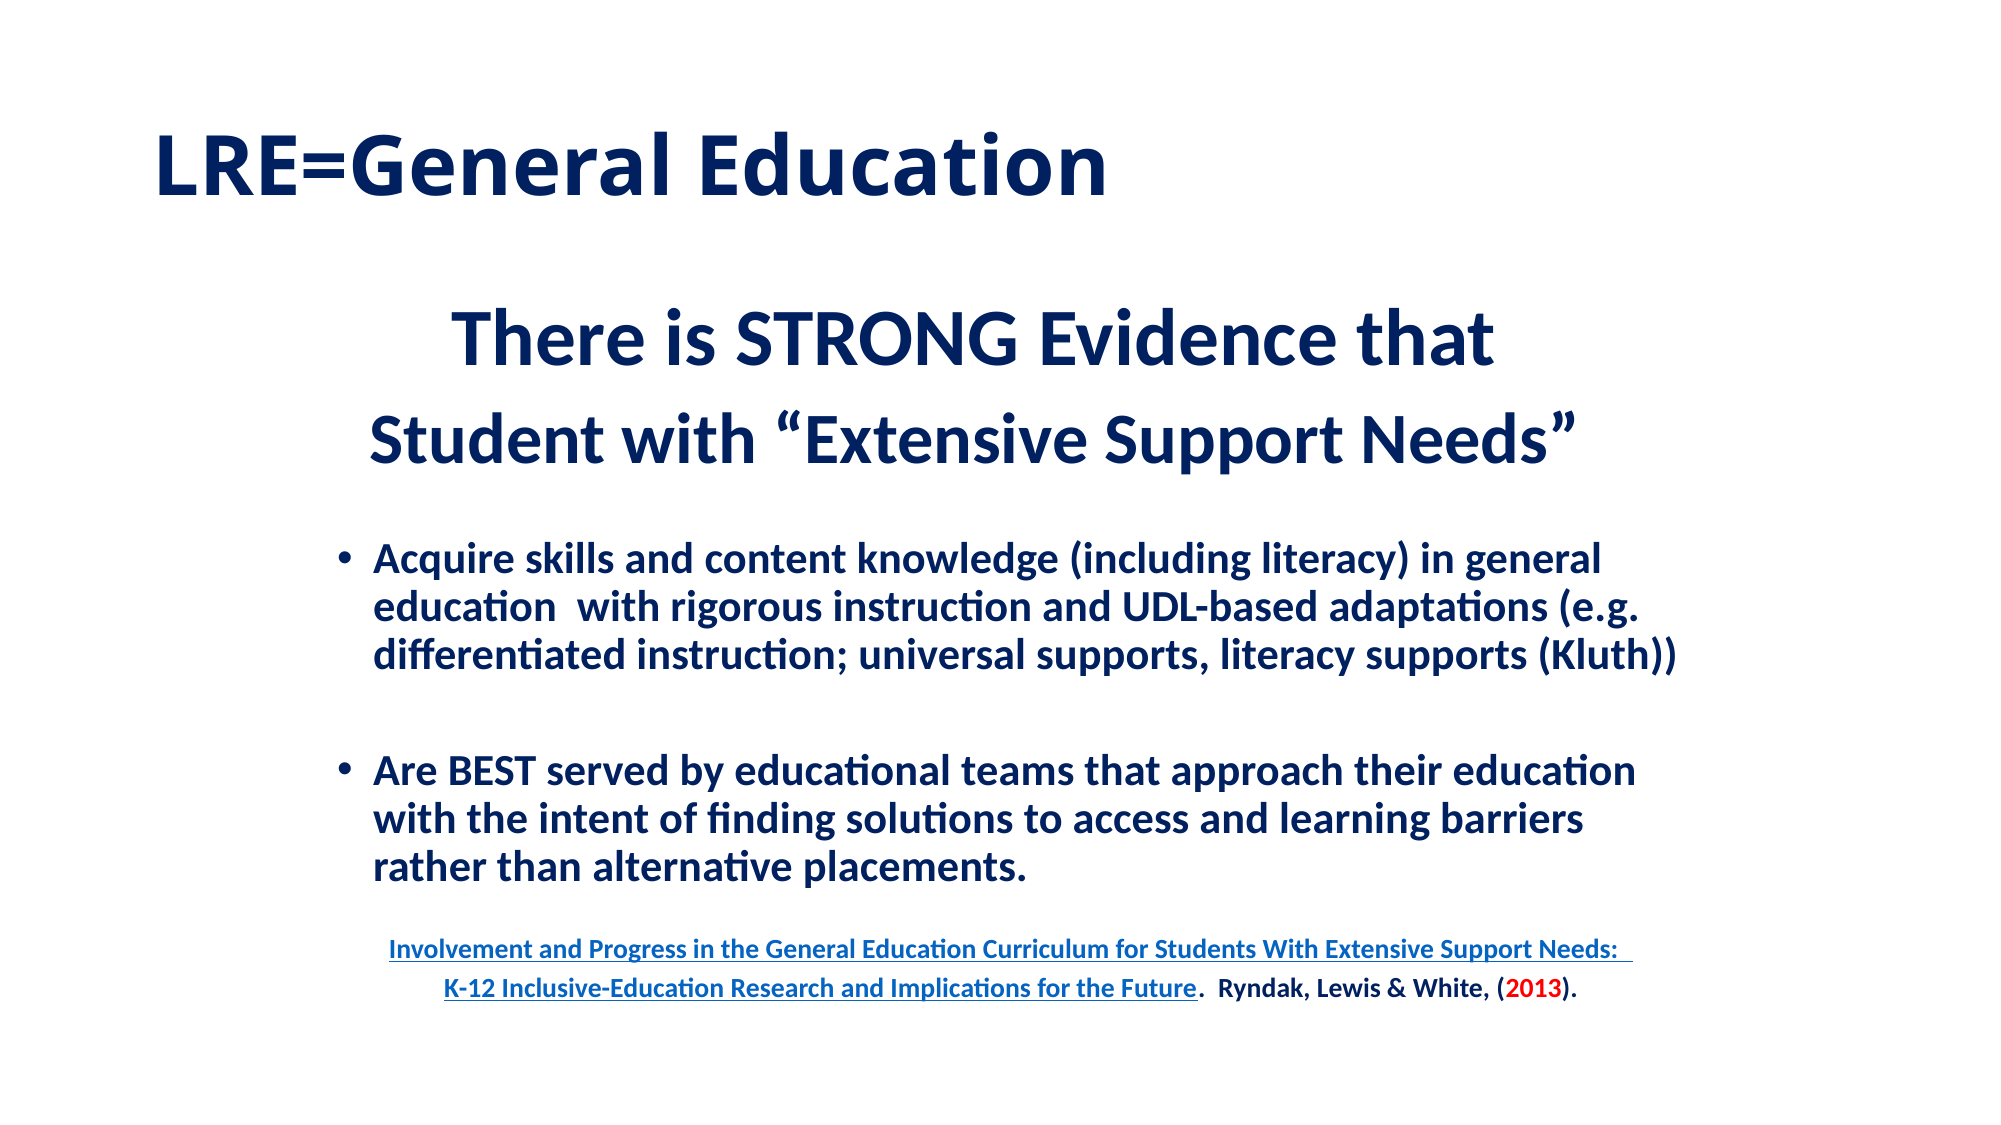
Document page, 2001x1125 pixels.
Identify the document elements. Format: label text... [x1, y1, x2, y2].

title LRE=General Education [137, 59, 1863, 278]
list There is STRONG Evidence that Student with “Extensive Support Needs” Acquire skills and content knowledge (including literacy) in general education with rigorous instruction and UDL-based adaptations (e.g. differentiated instruction; universal supports, literacy supports (Kluth)) Are BEST served by educational teams that approach their education with the intent of finding solutions to access and learning barriers rather than alternative placements. Involvement and Progress in the General Education Curriculum for Students With Extensive Support Needs: K-12 Inclusive-Education Research and Implications for the Future. Ryndak, Lewis & White, (2013). [249, 287, 1700, 1063]
